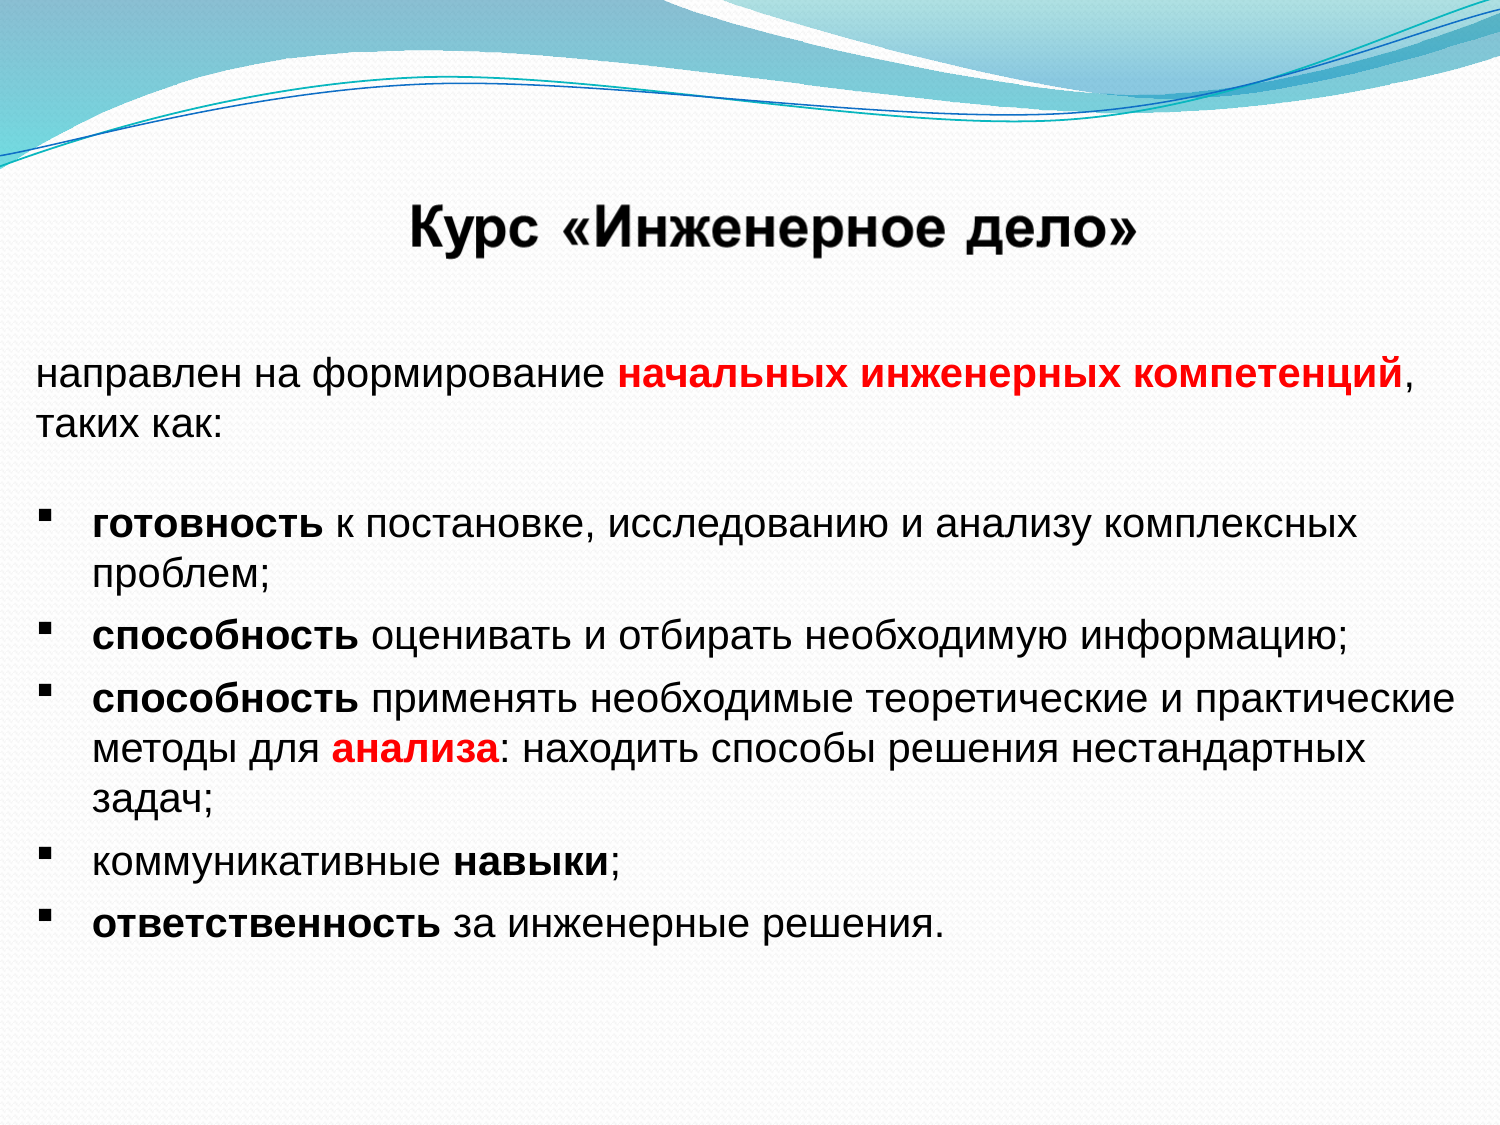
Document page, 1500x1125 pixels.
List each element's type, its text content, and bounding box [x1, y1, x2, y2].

picture [373, 172, 1174, 295]
text_box направлен на формирование начальных инженерных компетенций, таких как: готовность к постановке, исследованию и анализу комплексных проблем; способность оценивать и отбирать необходимую информацию; способность применять необходимые теоретические и практические методы для анализа: находить способы решения нестандартных задач; коммуникативные навыки; ответственность за инженерные решения. [20, 338, 1474, 954]
